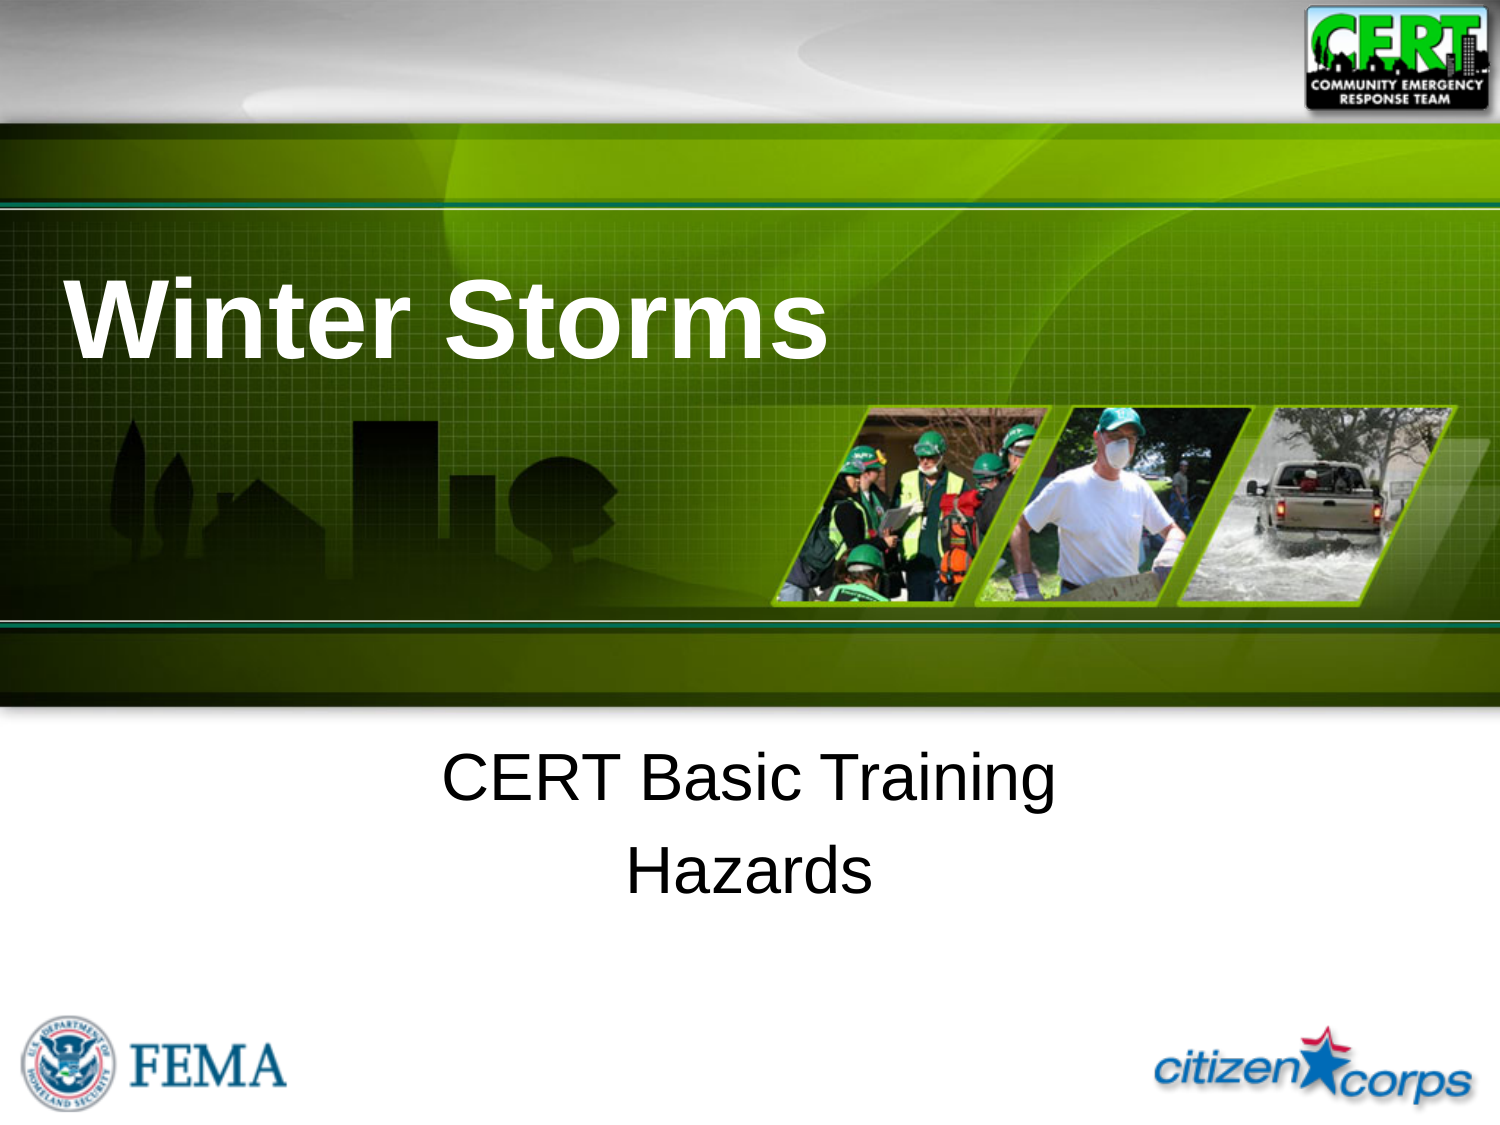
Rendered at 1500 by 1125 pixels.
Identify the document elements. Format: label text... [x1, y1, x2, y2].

picture [0, 0, 1500, 1125]
subtitle CERT Basic Training Hazards [225, 726, 1275, 1014]
title Winter Storms [48, 226, 1451, 401]
